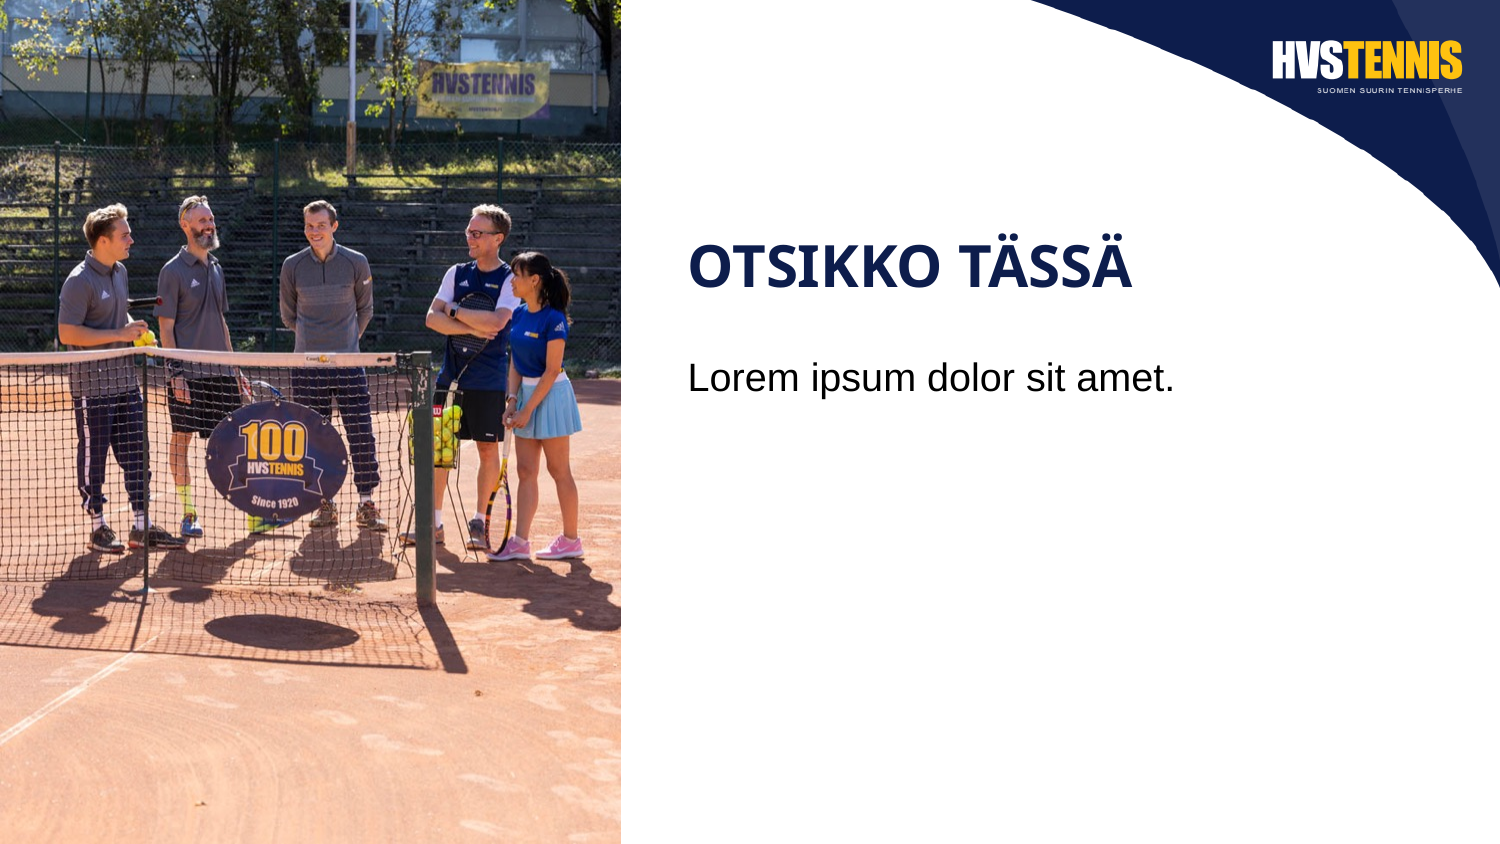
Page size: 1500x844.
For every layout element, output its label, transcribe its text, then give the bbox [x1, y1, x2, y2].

picture [0, 0, 621, 844]
list Lorem ipsum dolor sit amet. [672, 344, 1432, 786]
title OTSIKKO TÄSSÄ [672, 104, 1304, 308]
